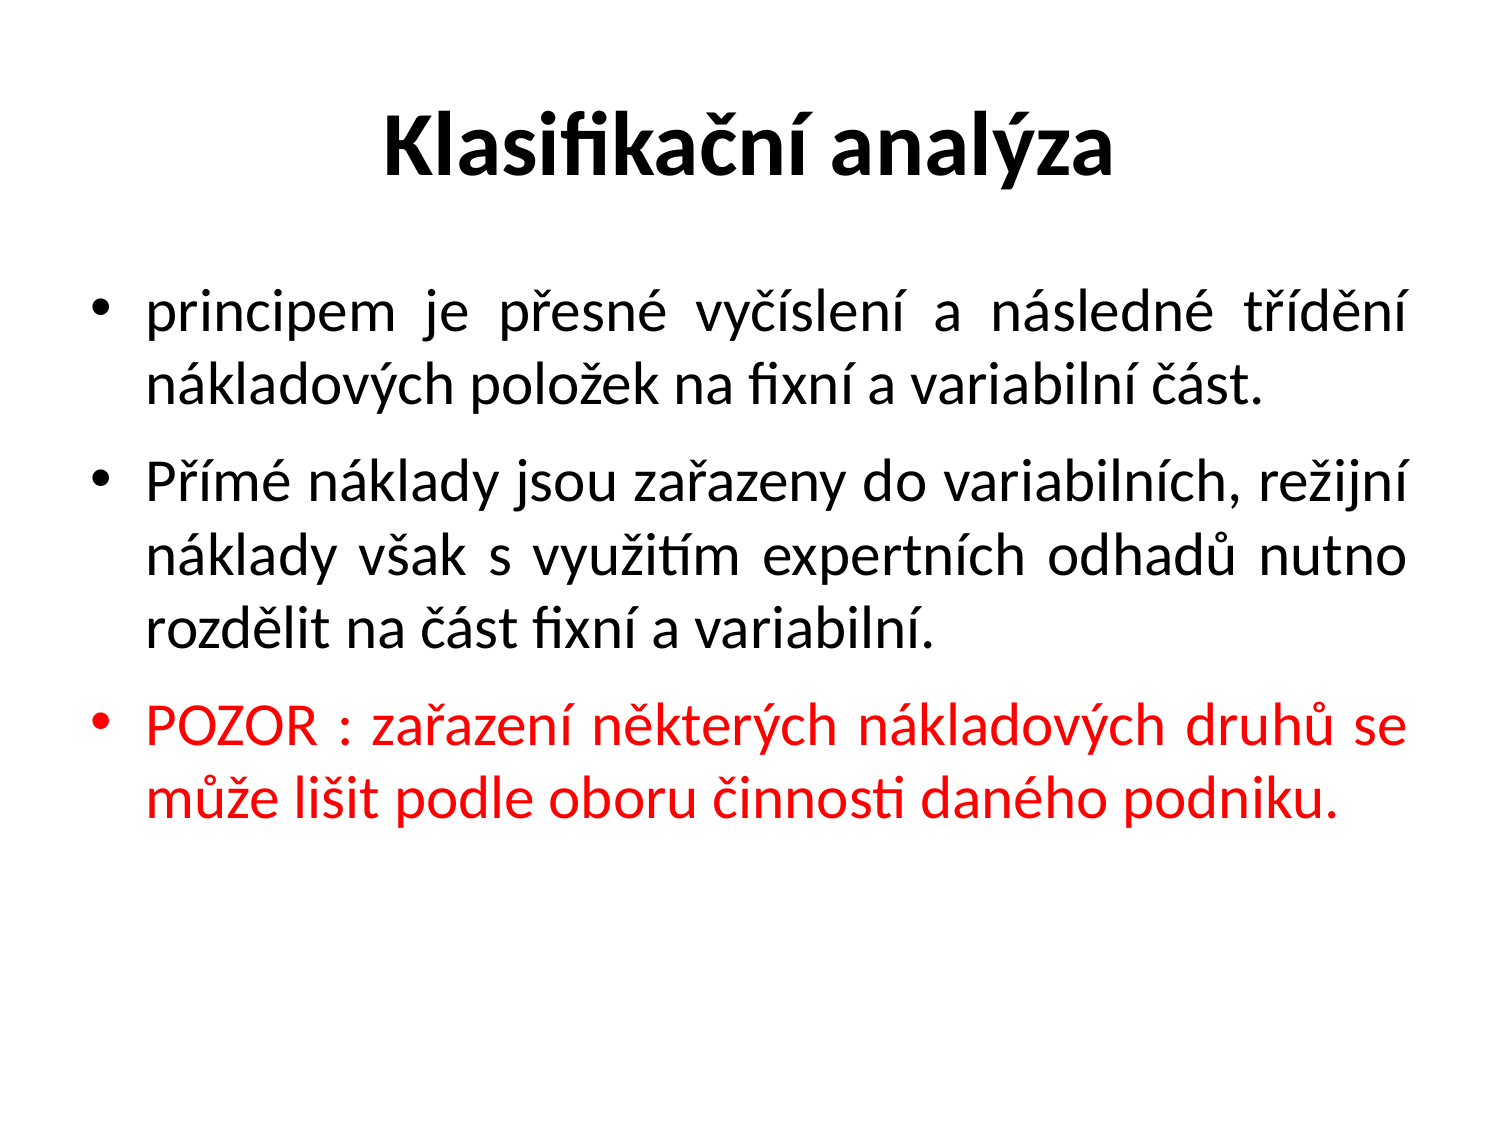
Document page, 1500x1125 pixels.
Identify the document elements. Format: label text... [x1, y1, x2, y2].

list principem je přesné vyčíslení a následné třídění nákladových položek na fixní a variabilní část. Přímé náklady jsou zařazeny do variabilních, režijní náklady však s využitím expertních odhadů nutno rozdělit na část fixní a variabilní. POZOR : zařazení některých nákladových druhů se může lišit podle oboru činnosti daného podniku. [75, 262, 1425, 1005]
title Klasifikační analýza [75, 45, 1425, 233]
